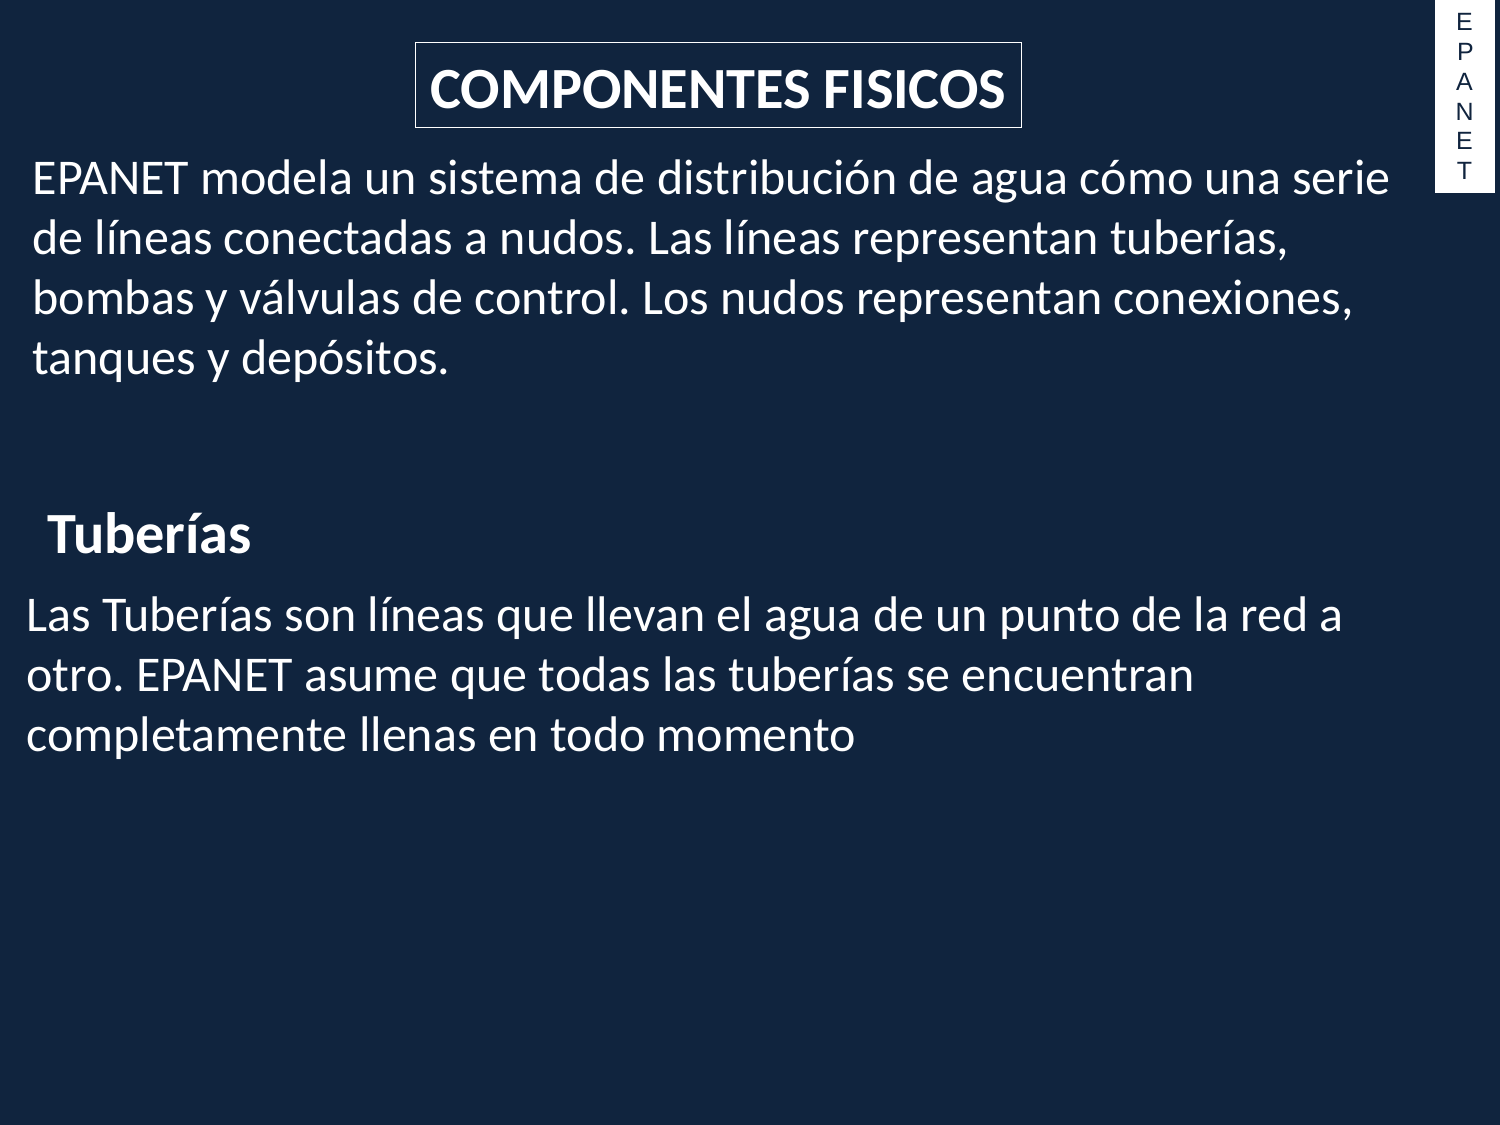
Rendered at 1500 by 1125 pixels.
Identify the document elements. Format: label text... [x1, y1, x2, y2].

text_box EPANET modela un sistema de distribución de agua cómo una serie de líneas conectadas a nudos. Las líneas representan tuberías, bombas y válvulas de control. Los nudos representan conexiones, tanques y depósitos. [17, 137, 1436, 392]
text_box Las Tuberías son líneas que llevan el agua de un punto de la red a otro. EPANET asume que todas las tuberías se encuentran completamente llenas en todo momento [11, 573, 1465, 769]
text_box Tuberías [0, 487, 267, 573]
text_box COMPONENTES FISICOS [415, 42, 1022, 128]
text_box EPANET [1435, 0, 1495, 193]
